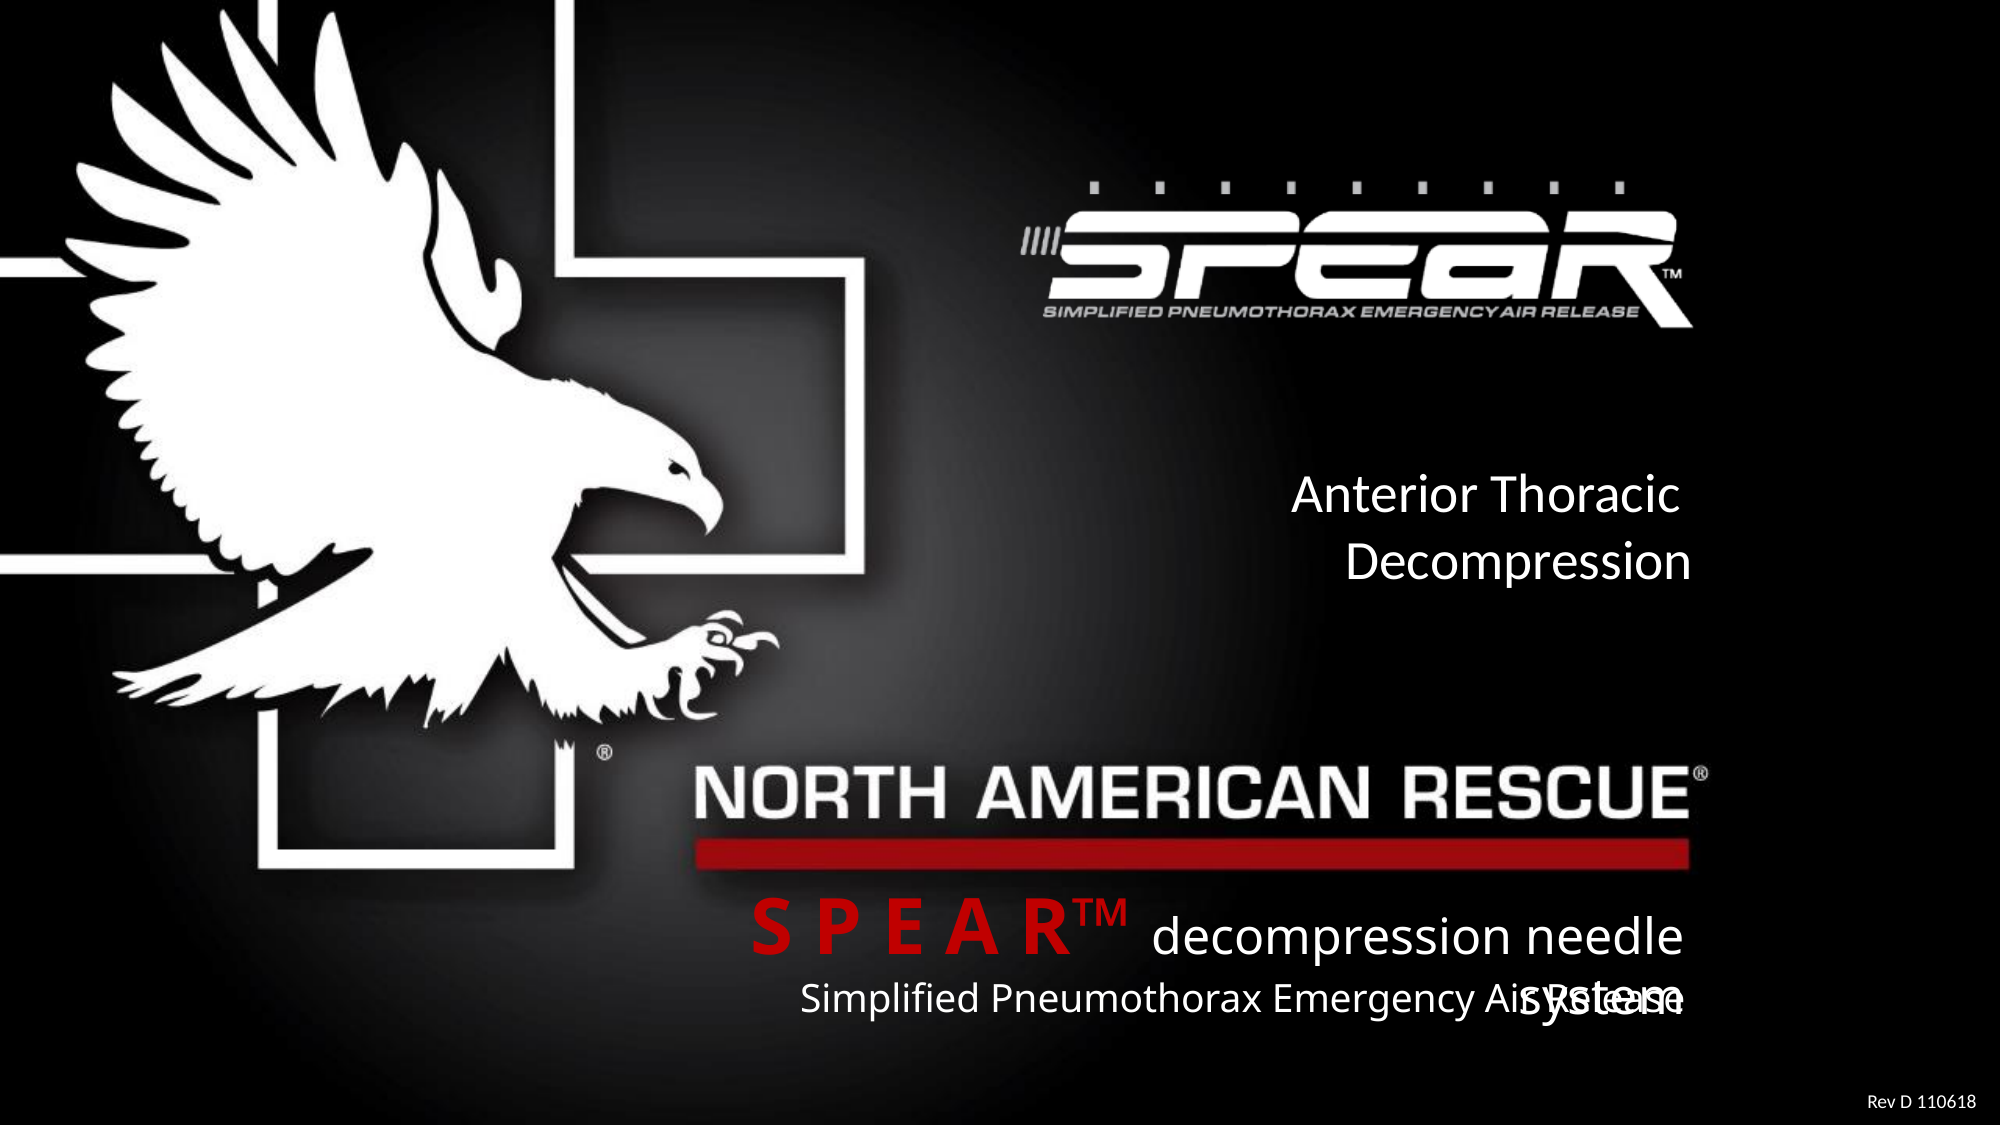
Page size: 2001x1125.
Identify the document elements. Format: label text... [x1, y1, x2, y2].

text_box Anterior Thoracic Decompression [1268, 450, 1709, 598]
list S P E A R™ decompression needle system [585, 879, 1686, 951]
picture [0, 0, 2000, 1125]
list Simplified Pneumothorax Emergency Air Release [661, 971, 1686, 1041]
text_box Rev D 110618 [1852, 1081, 1992, 1120]
